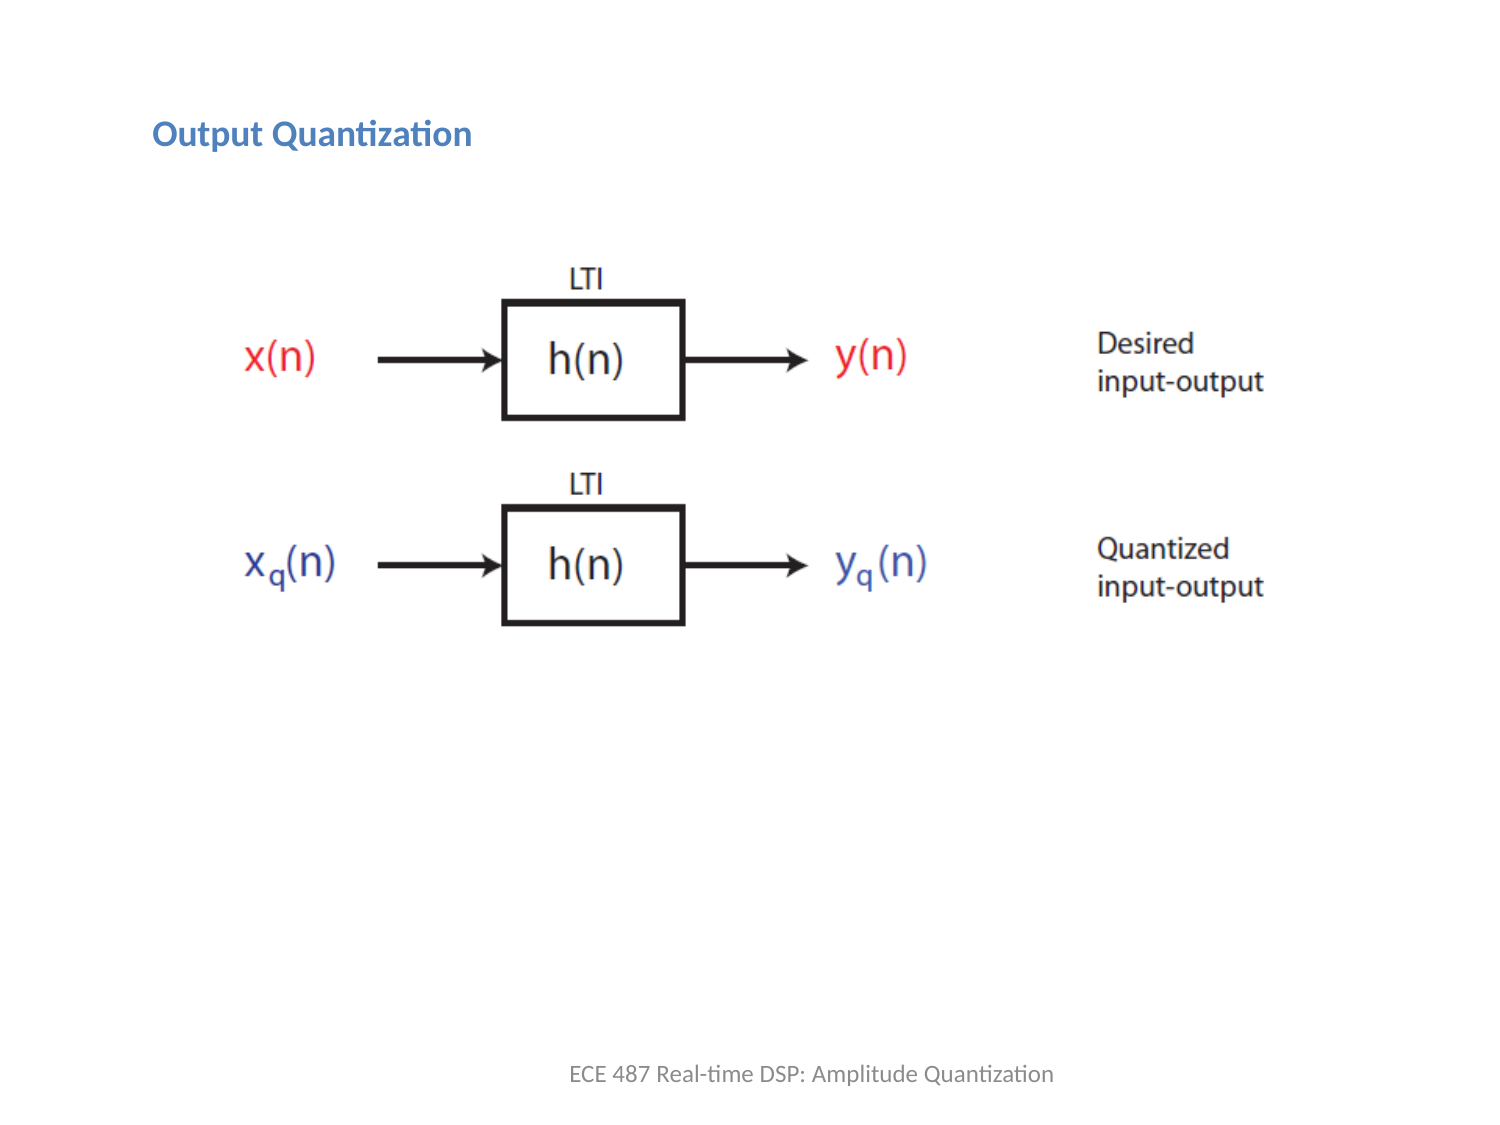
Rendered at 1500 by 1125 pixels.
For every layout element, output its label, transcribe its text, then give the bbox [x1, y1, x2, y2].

picture [199, 249, 1290, 651]
footer ECE 487 Real-time DSP: Amplitude Quantization [512, 1042, 1113, 1103]
text_box Output Quantization [137, 101, 1088, 162]
